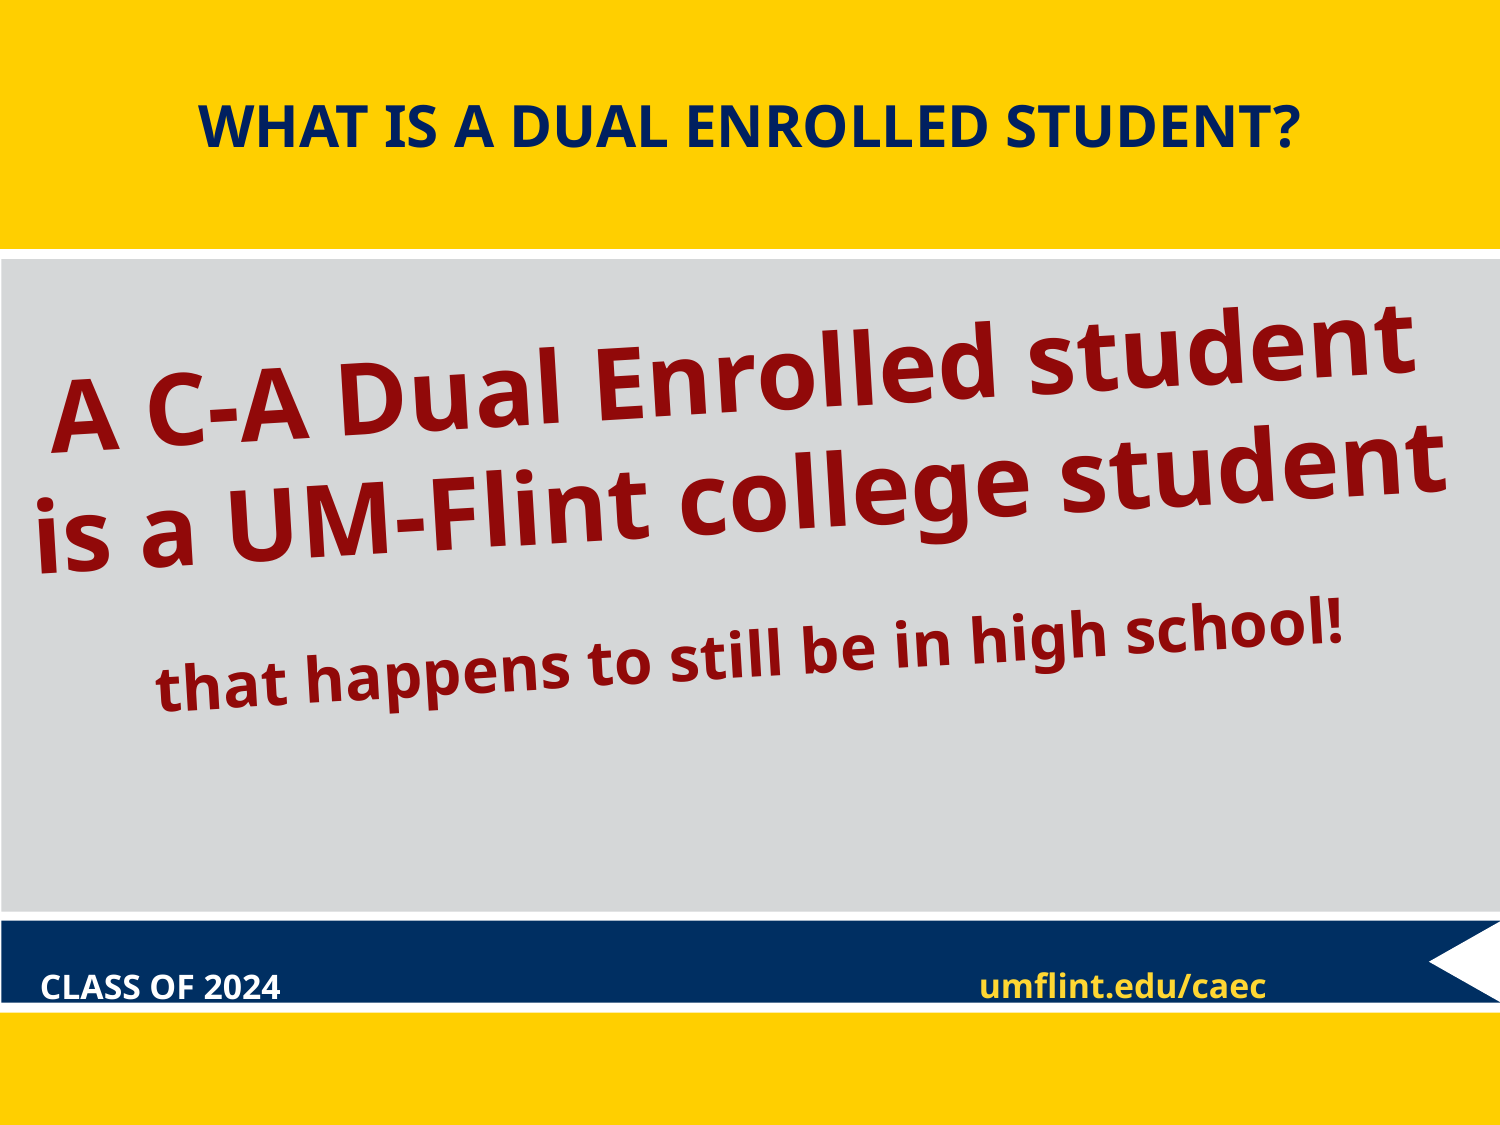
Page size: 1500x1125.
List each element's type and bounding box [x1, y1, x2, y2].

text_box [0, 0, 1500, 1125]
